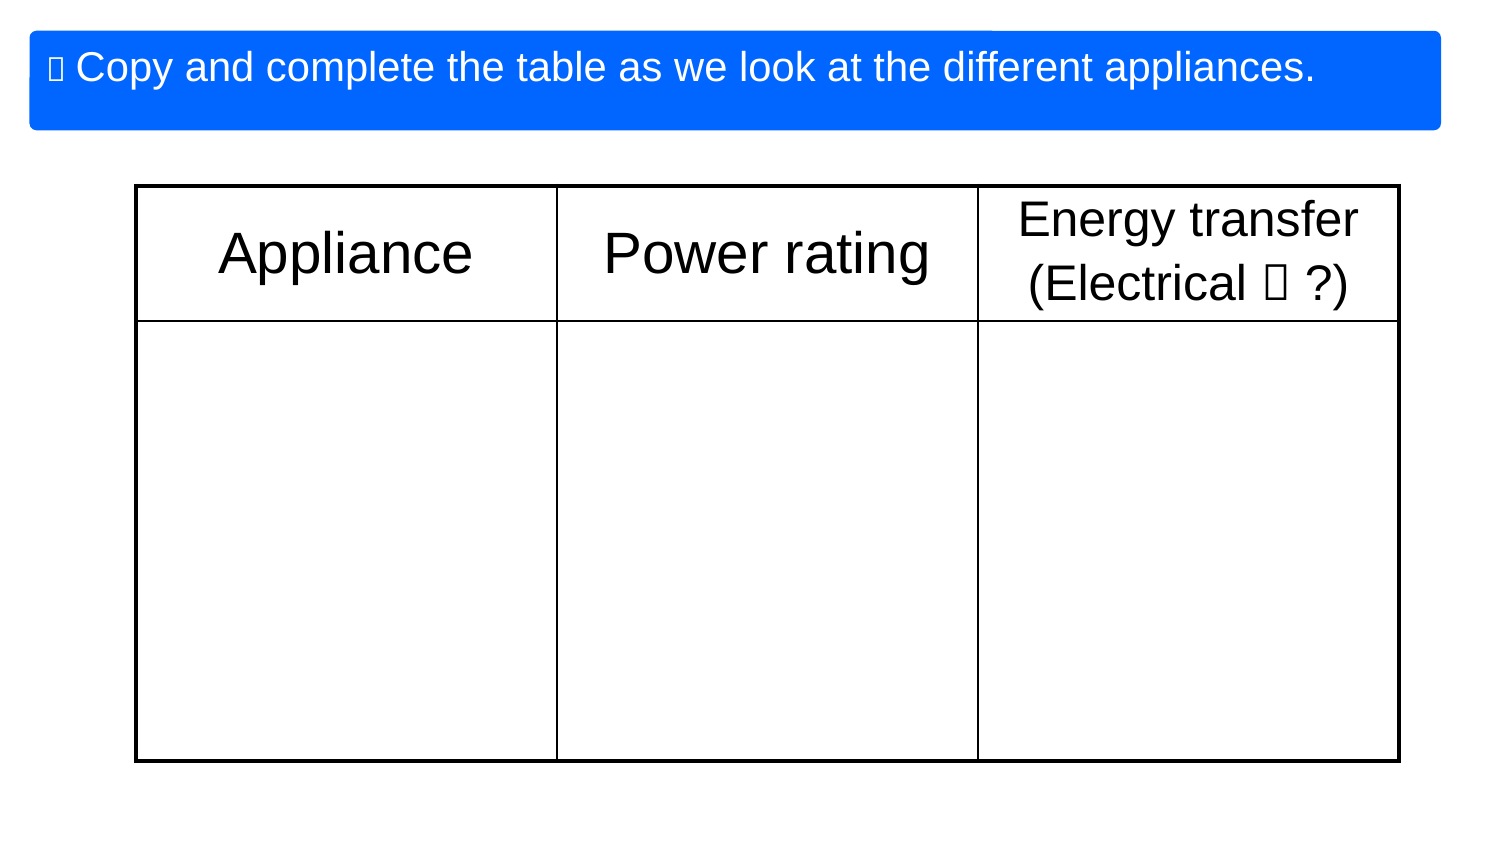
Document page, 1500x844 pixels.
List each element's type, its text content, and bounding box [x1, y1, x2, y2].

table_header Power rating [558, 188, 977, 320]
text_box  Copy and complete the table as we look at the different appliances. [29, 30, 1442, 131]
table_cell [558, 322, 977, 759]
table_cell [138, 322, 556, 759]
table_cell [979, 322, 1397, 759]
table_header Energy transfer (Electrical  ?) [979, 188, 1397, 320]
table_header Appliance [138, 188, 556, 320]
